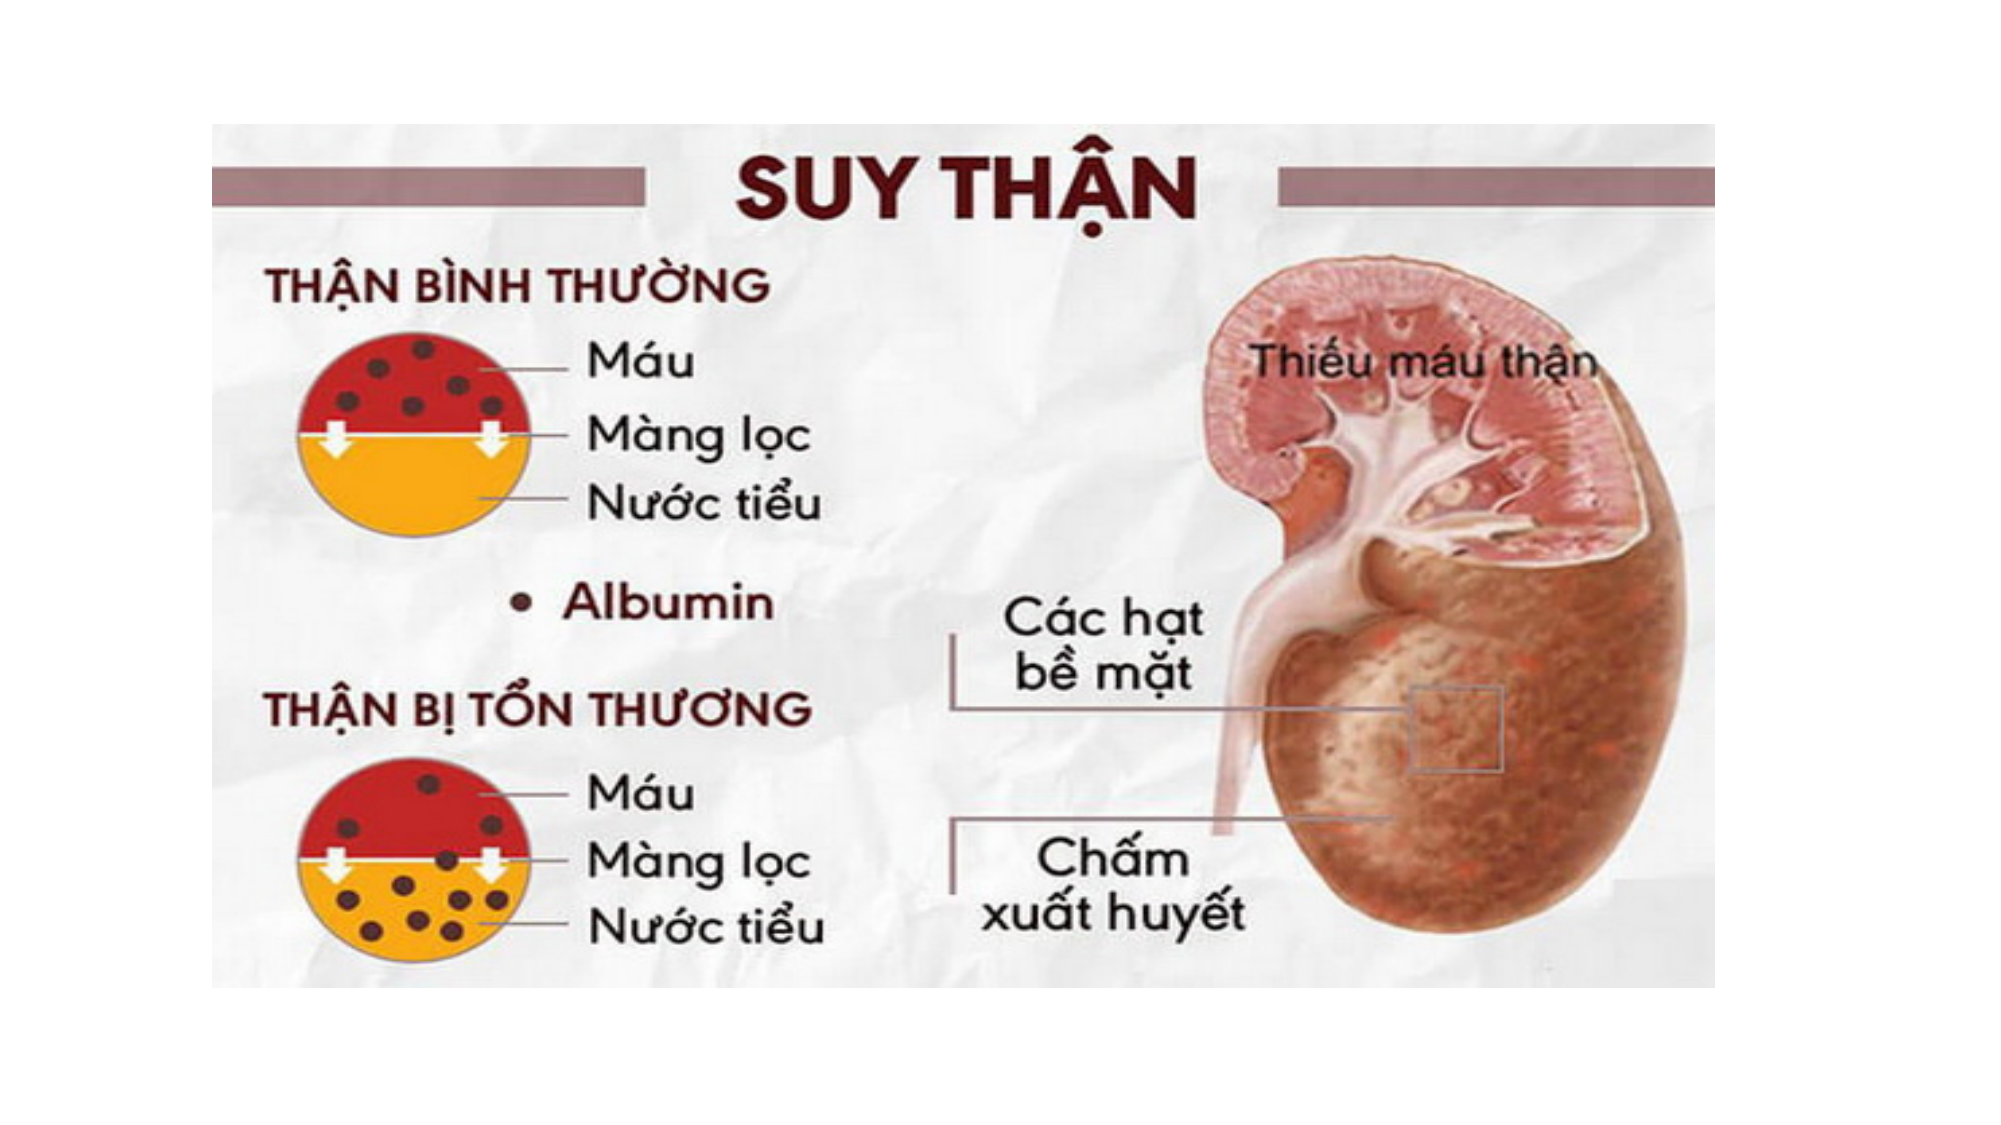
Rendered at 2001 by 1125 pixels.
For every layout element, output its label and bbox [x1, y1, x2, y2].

picture [211, 123, 1716, 989]
